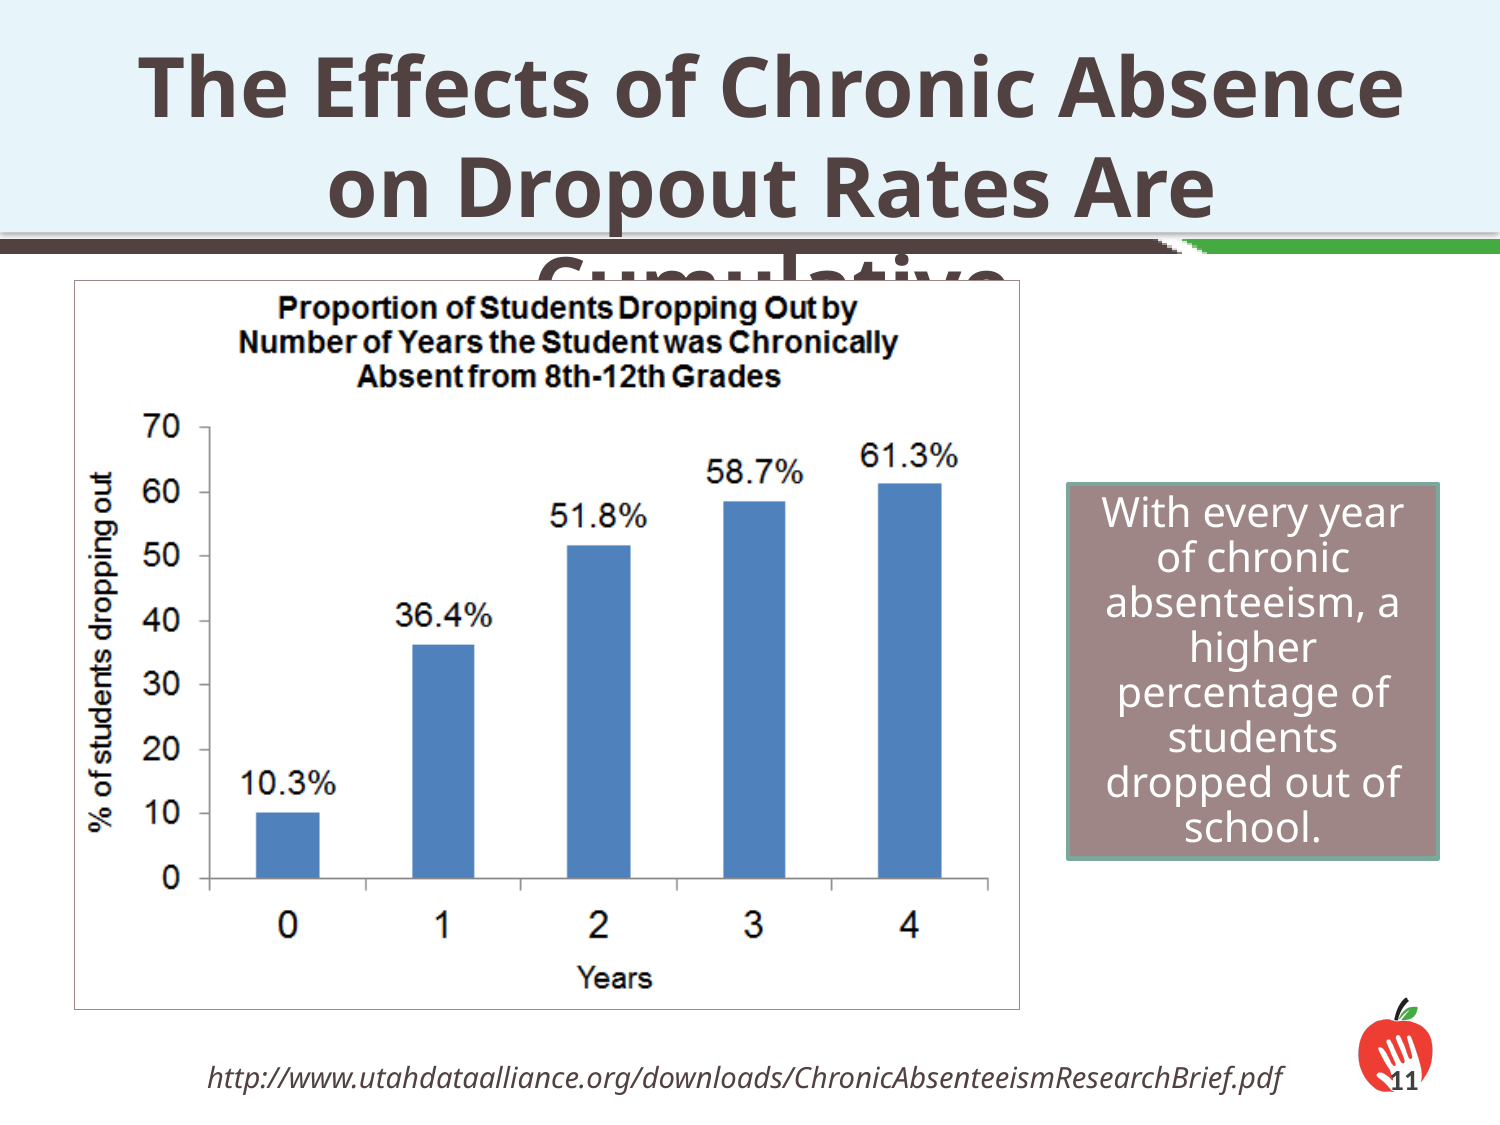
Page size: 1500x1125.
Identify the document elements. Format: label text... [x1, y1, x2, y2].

list The Effects of Chronic Absence on Dropout Rates Are Cumulative [74, 26, 1470, 188]
slide_number 11 [1083, 1049, 1434, 1110]
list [74, 280, 1020, 1010]
text_box With every year of chronic absenteeism, a higher percentage of students dropped out of school. [1066, 482, 1440, 861]
text_box http://www.utahdataalliance.org/downloads/ChronicAbsenteeismResearchBrief.pdf [192, 1051, 1083, 1102]
